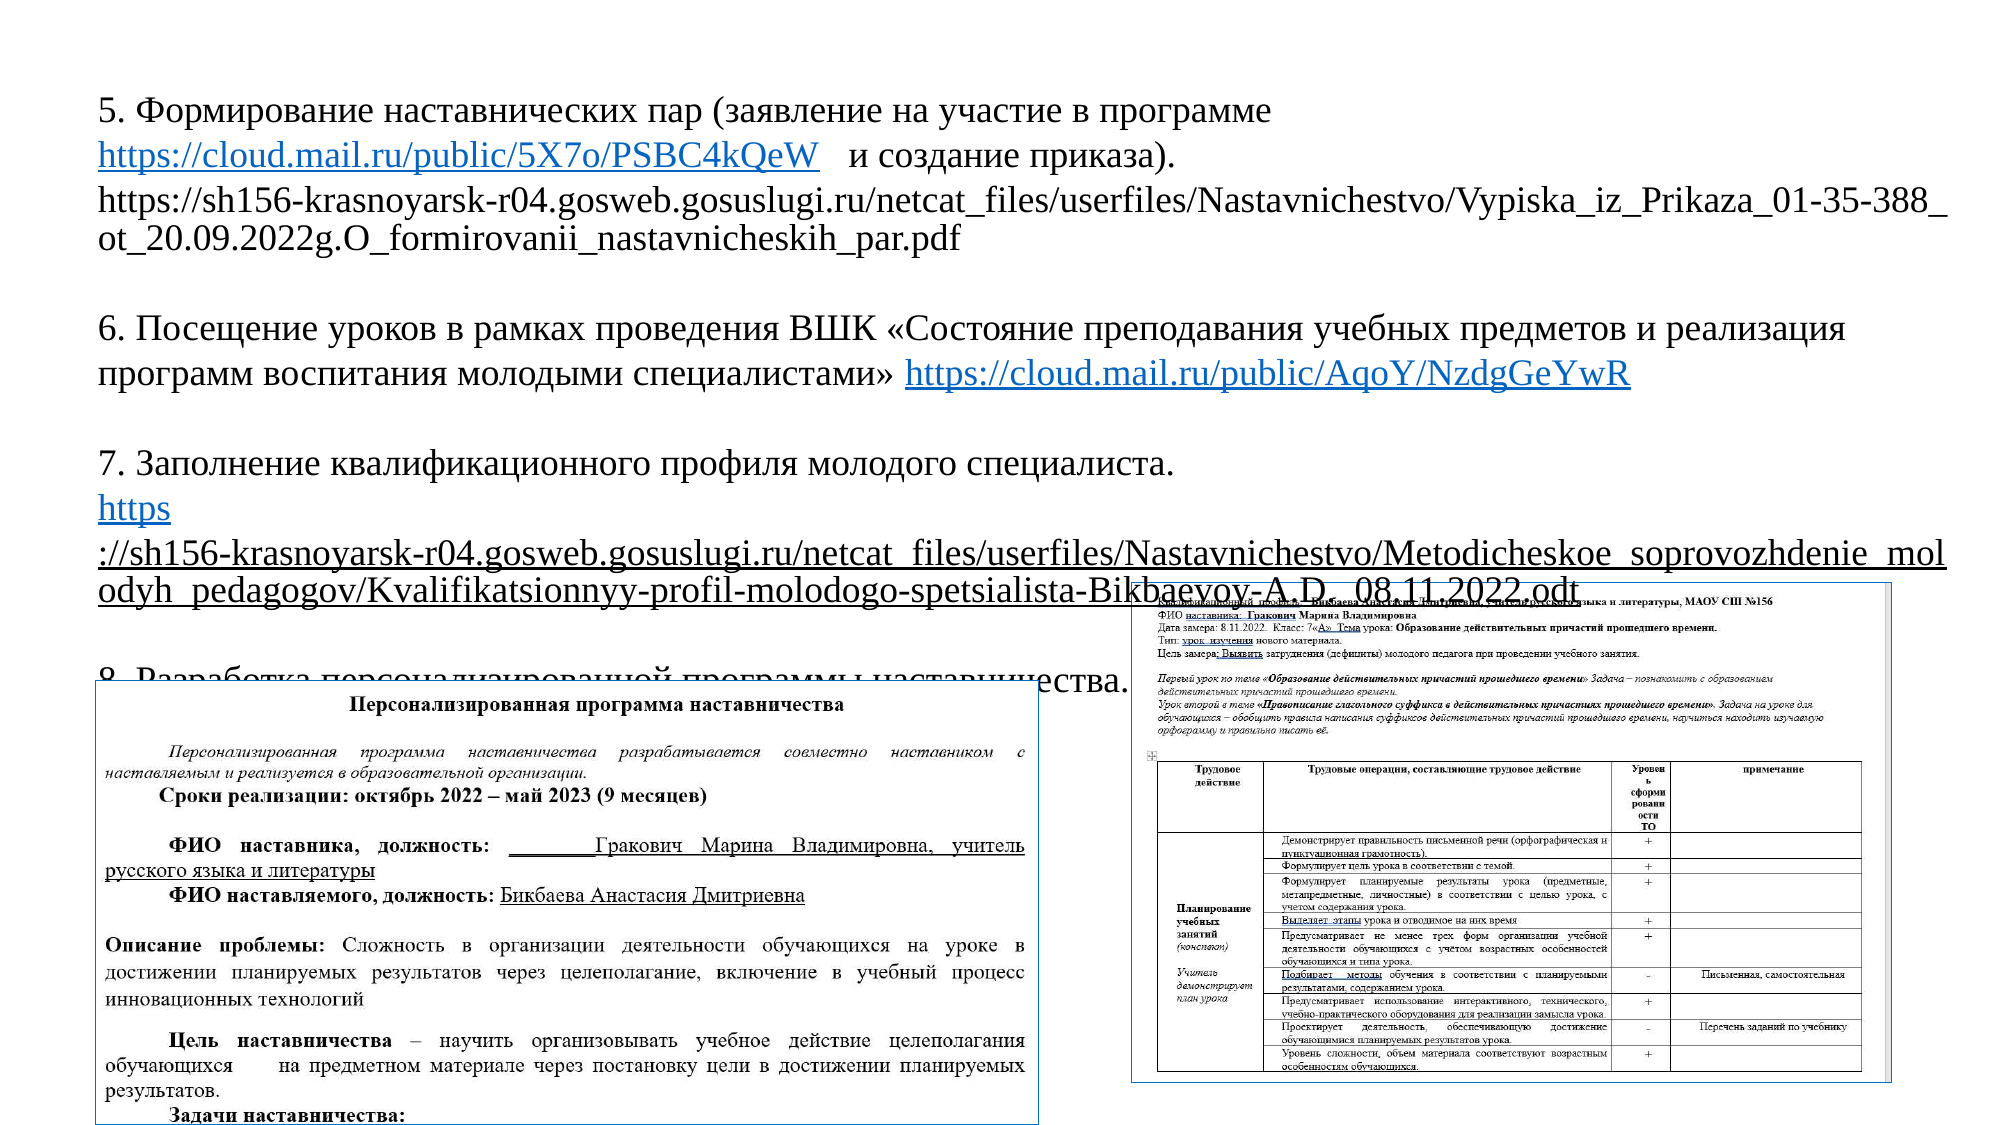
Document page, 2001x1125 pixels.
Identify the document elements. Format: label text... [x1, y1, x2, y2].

text_box 5. Формирование наставнических пар (заявление на участие в программе https://cloud.mail.ru/public/5X7o/PSBC4kQeW и создание приказа). https://sh156-krasnoyarsk-r04.gosweb.gosuslugi.ru/netcat_files/userfiles/Nastavnichestvo/Vypiska_iz_Prikaza_01-35-388_ot_20.09.2022g.O_formirovanii_nastavnicheskih_par.pdf 6. Посещение уроков в рамках проведения ВШК «Состояние преподавания учебных предметов и реализация программ воспитания молодыми специалистами» https://cloud.mail.ru/public/AqoY/NzdgGeYwR 7. Заполнение квалификационного профиля молодого специалиста. https://sh156-krasnoyarsk-r04.gosweb.gosuslugi.ru/netcat_files/userfiles/Nastavnichestvo/Metodicheskoe_soprovozhdenie_molodyh_pedagogov/Kvalifikatsionnyy-profil-molodogo-spetsialista-Bikbaevoy-A.D._08.11.2022.odt 8. Разработка персонализированной программы наставничества. https://cloud.mail.ru/public/uzsR/ugmttszfP [83, 77, 1976, 678]
picture [95, 680, 1039, 1125]
picture [1131, 582, 1892, 1083]
